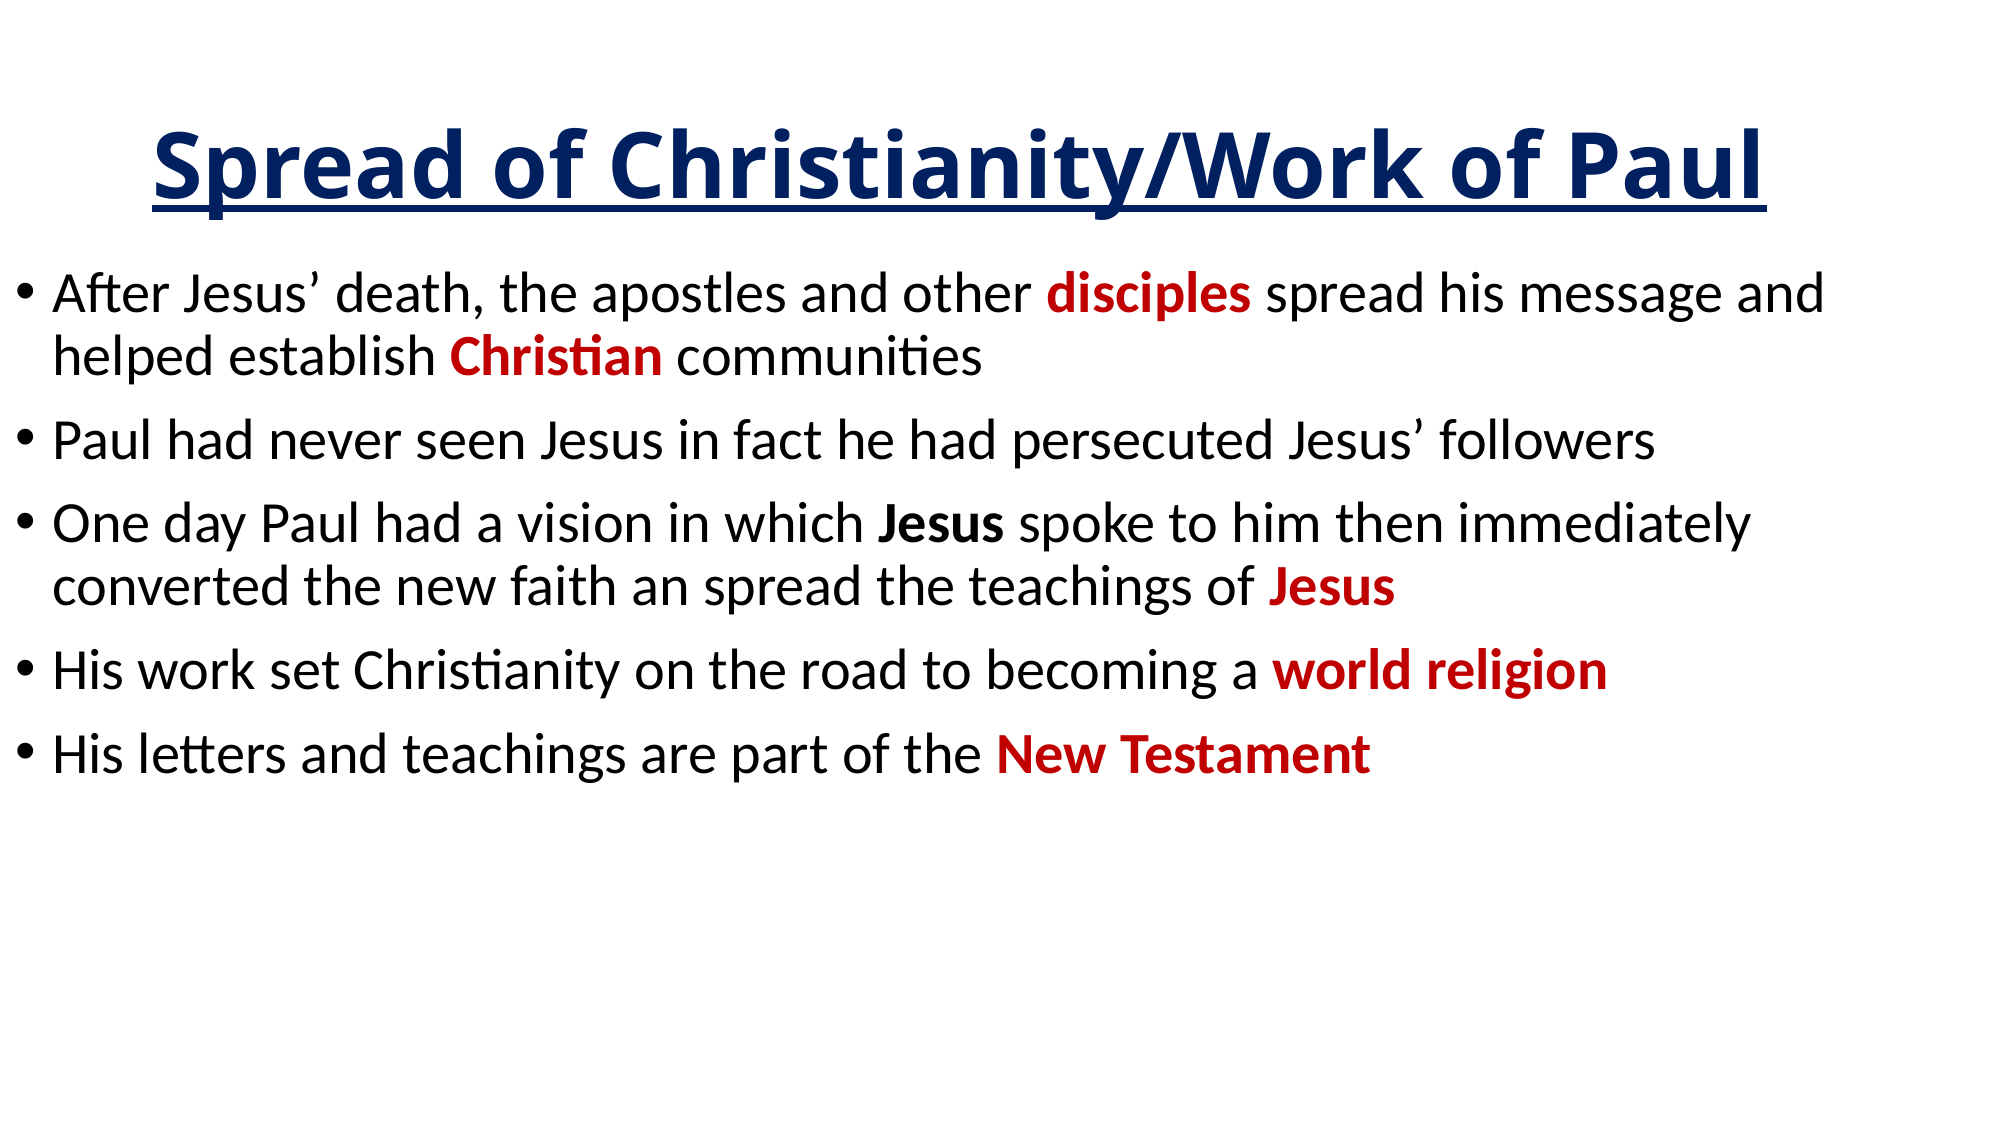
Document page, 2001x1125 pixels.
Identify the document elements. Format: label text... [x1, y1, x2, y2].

list After Jesus’ death, the apostles and other disciples spread his message and helped establish Christian communities Paul had never seen Jesus in fact he had persecuted Jesus’ followers One day Paul had a vision in which Jesus spoke to him then immediately converted the new faith an spread the teachings of Jesus His work set Christianity on the road to becoming a world religion His letters and teachings are part of the New Testament [0, 254, 1976, 1125]
title Spread of Christianity/Work of Paul [137, 59, 1863, 254]
